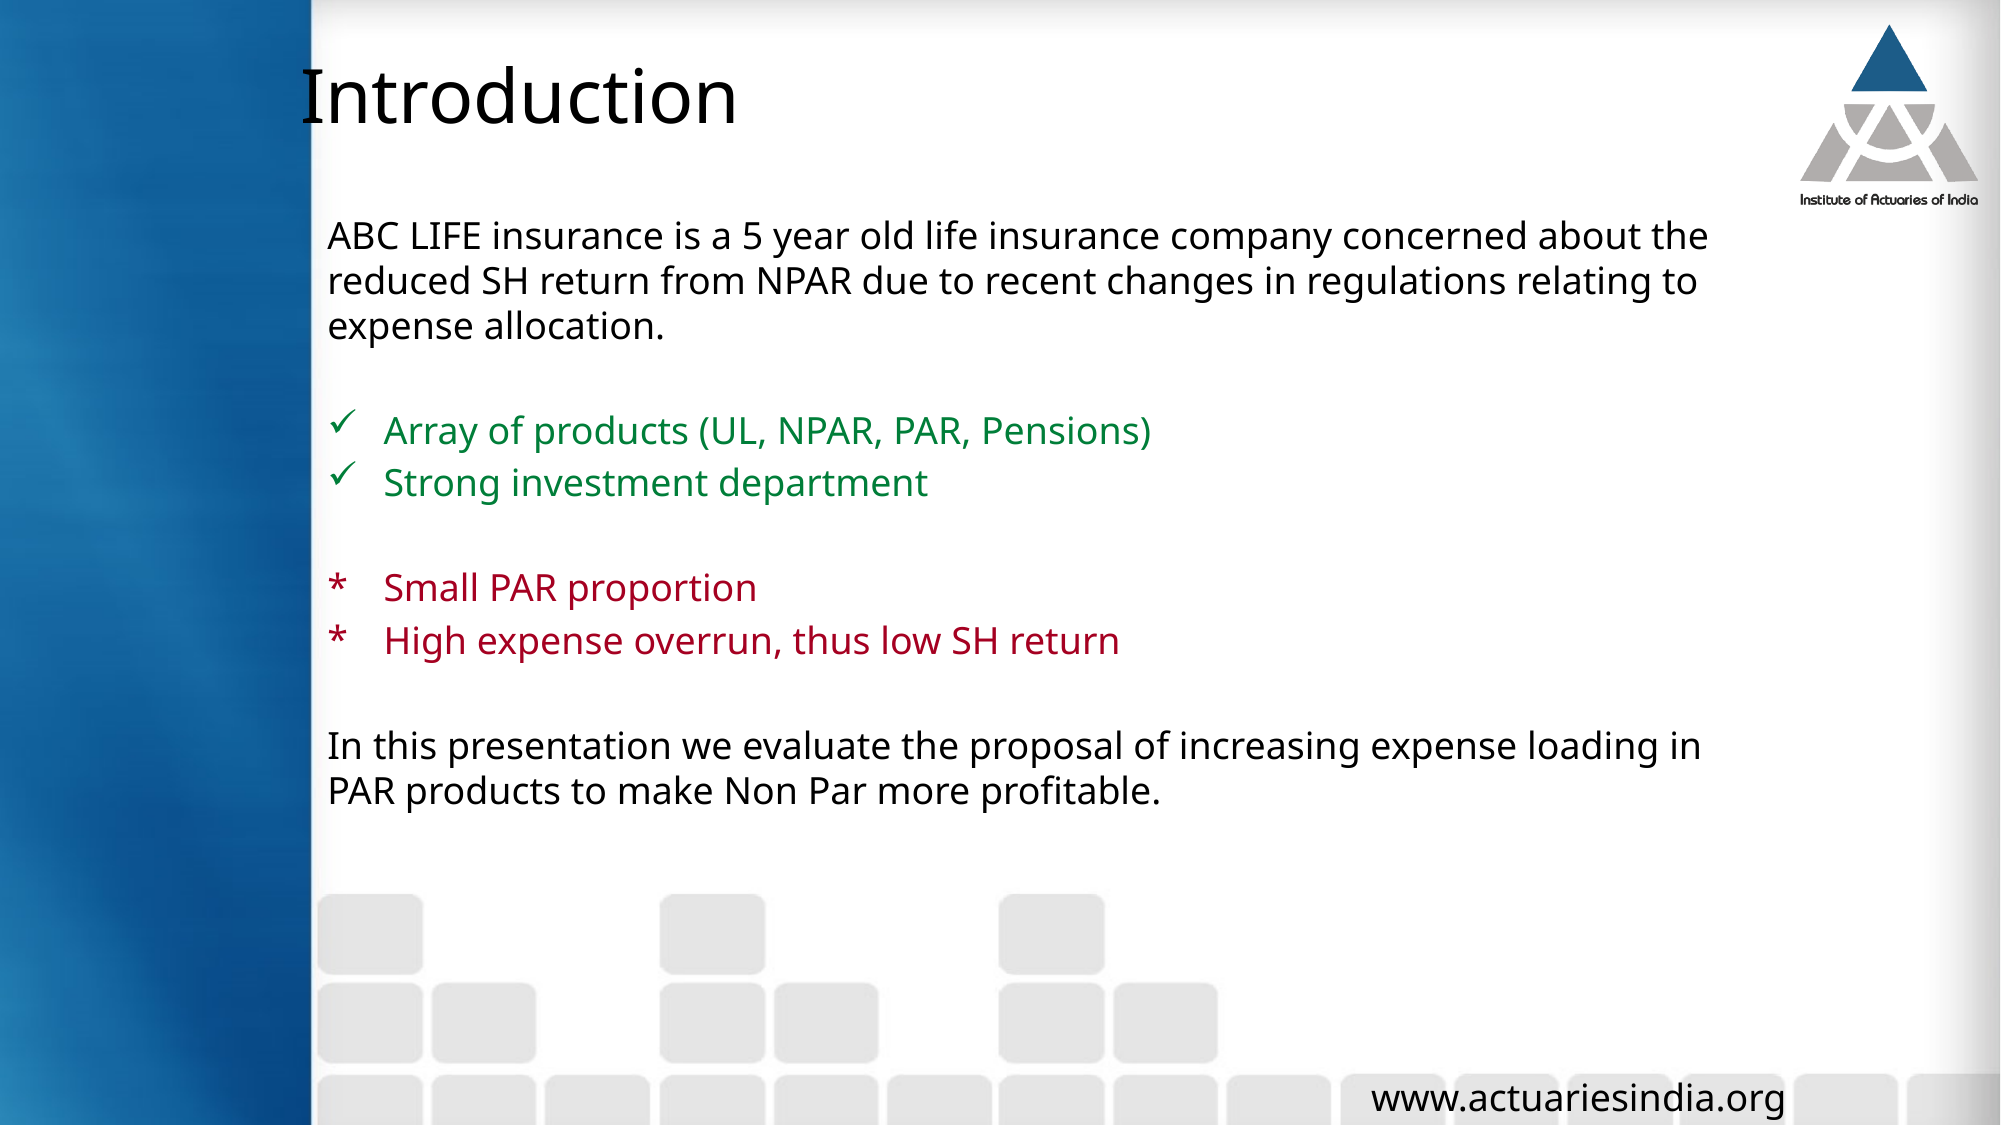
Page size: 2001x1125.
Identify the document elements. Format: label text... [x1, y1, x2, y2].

text_box ABC LIFE insurance is a 5 year old life insurance company concerned about the reduced SH return from NPAR due to recent changes in regulations relating to expense allocation. Array of products (UL, NPAR, PAR, Pensions) Strong investment department Small PAR proportion High expense overrun, thus low SH return In this presentation we evaluate the proposal of increasing expense loading in PAR products to make Non Par more profitable. [312, 204, 1738, 948]
picture [0, 0, 2001, 1125]
text_box www.actuariesindia.org [1356, 1066, 1832, 1125]
text_box Introduction [261, 24, 1264, 154]
